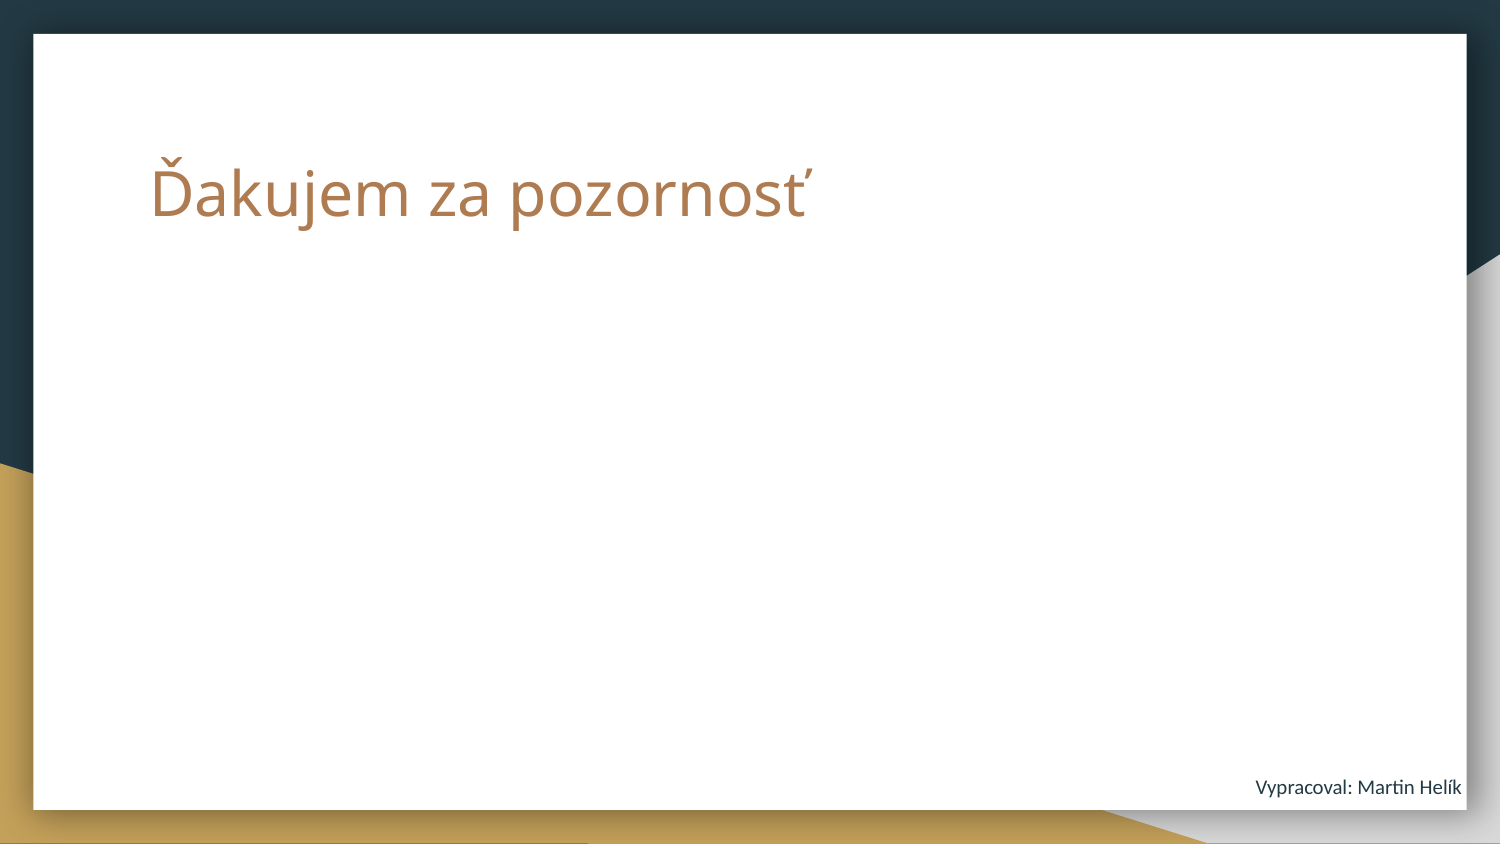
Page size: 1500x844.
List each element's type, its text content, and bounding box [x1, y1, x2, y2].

title Ďakujem za pozornosť [134, 138, 1366, 296]
list Vypracoval: Martin Helík [1240, 755, 1485, 810]
